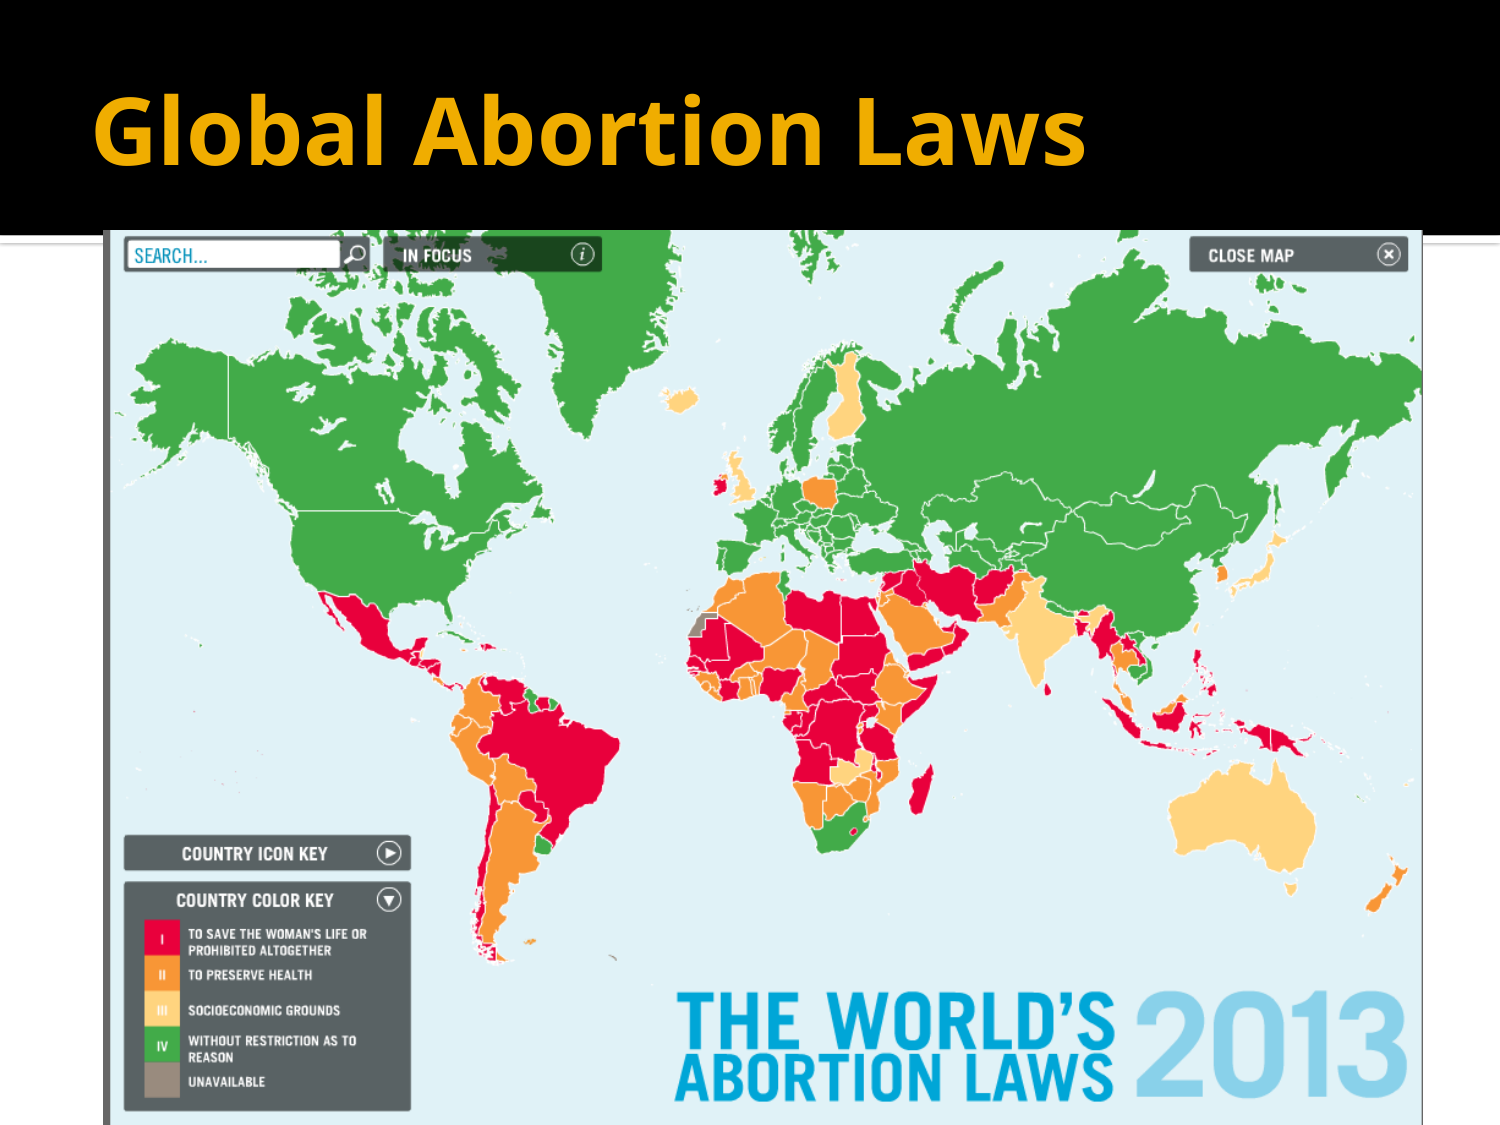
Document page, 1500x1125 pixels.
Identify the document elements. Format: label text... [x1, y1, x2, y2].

title Global Abortion Laws [75, 25, 1425, 230]
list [0, 230, 1500, 1125]
